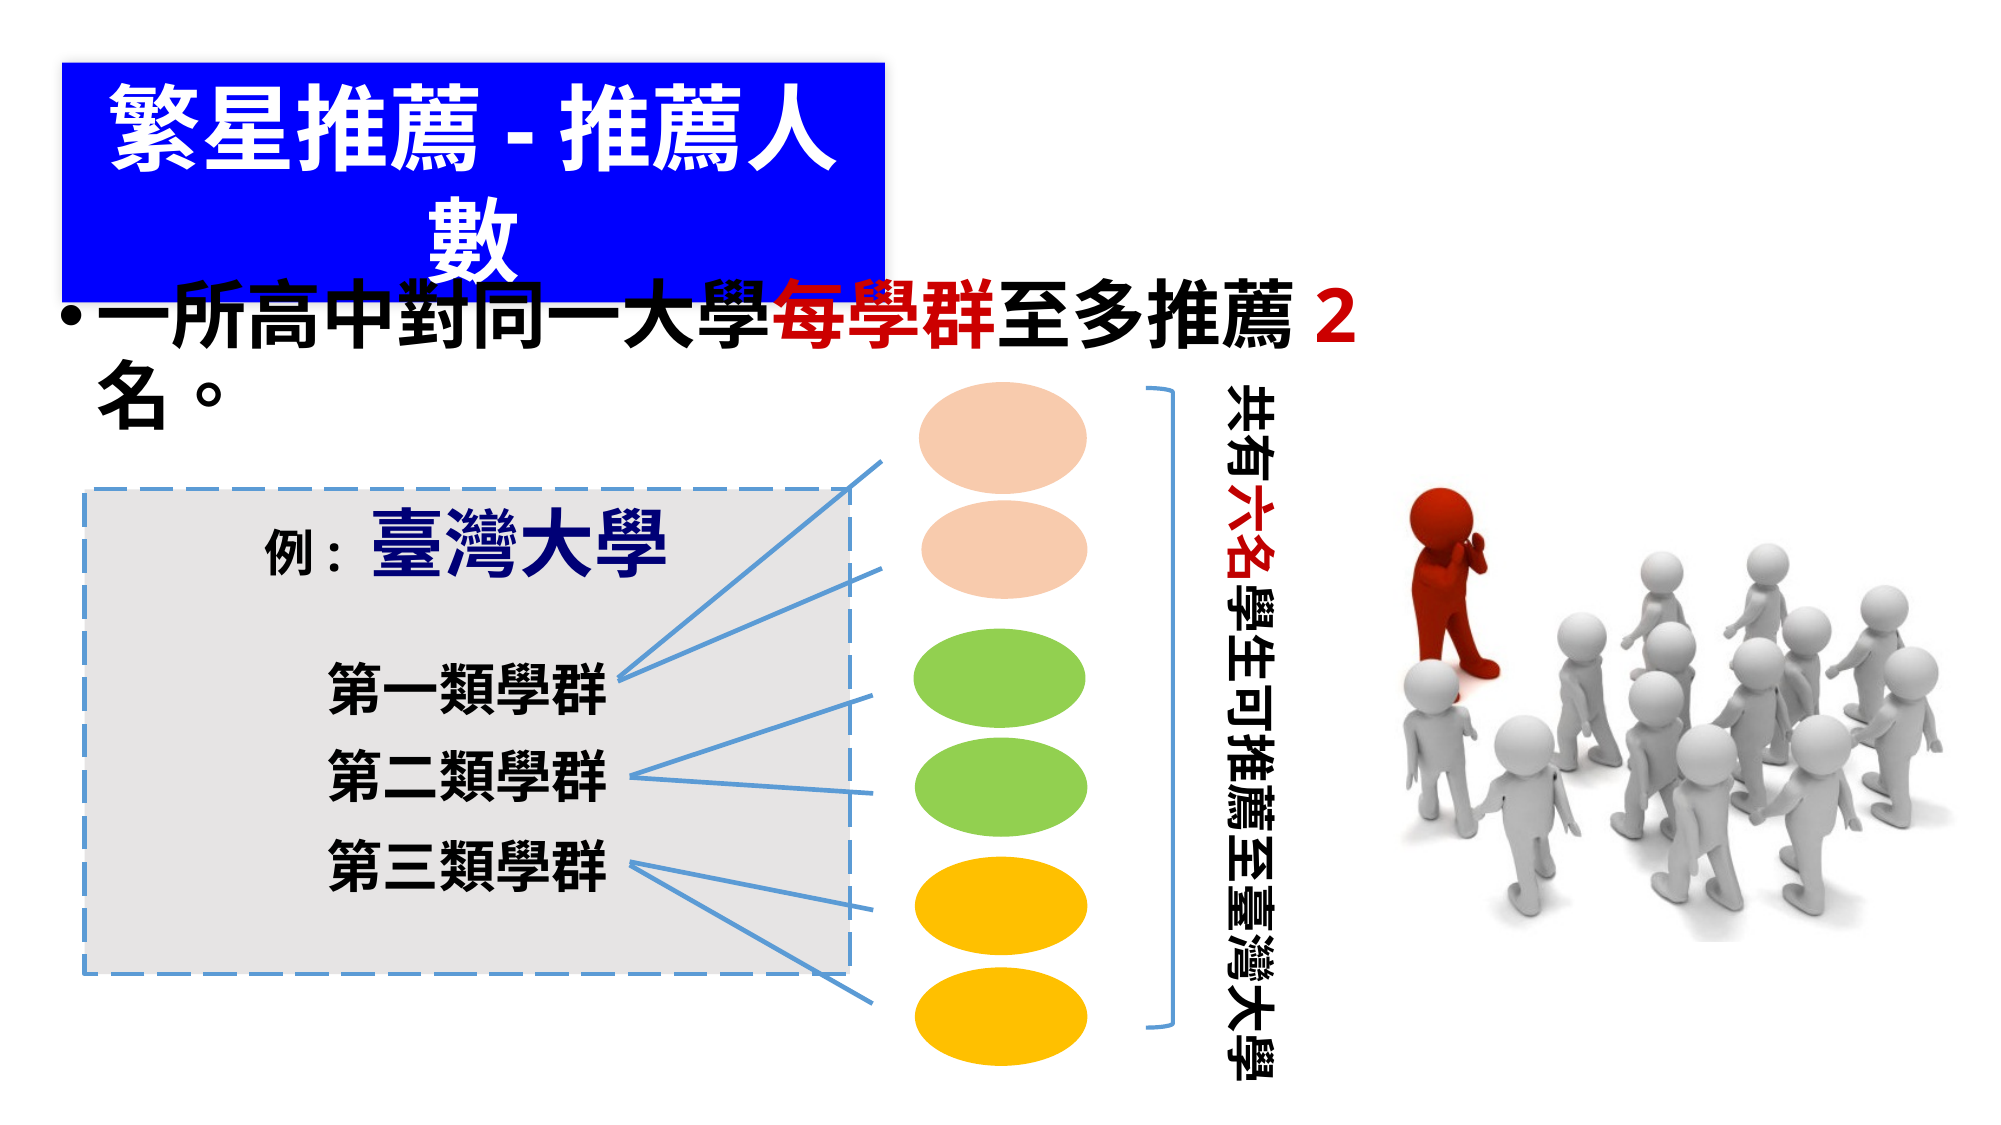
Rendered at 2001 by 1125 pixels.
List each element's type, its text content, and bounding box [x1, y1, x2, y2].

text_box 繁星推薦-推薦人數 [62, 62, 885, 270]
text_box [629, 737, 1088, 837]
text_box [629, 682, 1086, 737]
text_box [617, 382, 1087, 500]
text_box 一所高中對同一大學每學群至多推薦2名。 [43, 270, 1519, 1045]
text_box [629, 956, 1088, 1066]
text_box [629, 856, 1088, 956]
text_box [1097, 369, 1290, 1125]
text_box 例: 臺灣大學 第一類學群 第二類學群 第三類學群 [84, 489, 850, 975]
picture [1359, 474, 1975, 942]
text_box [617, 500, 1088, 682]
